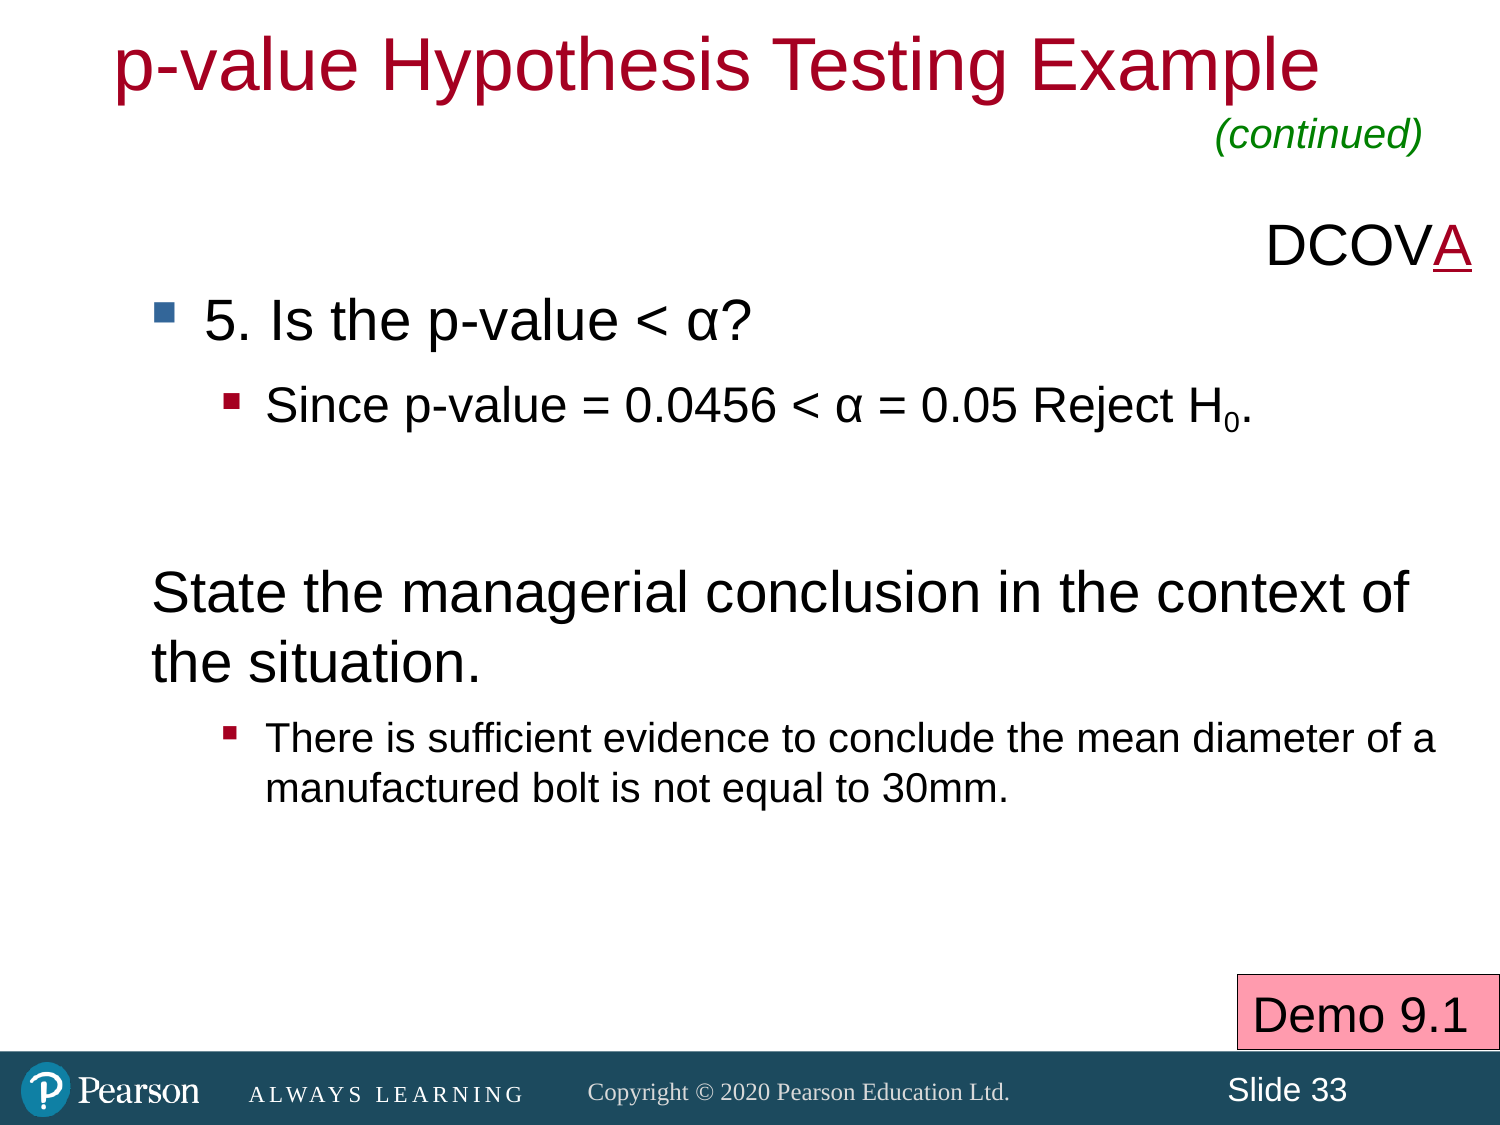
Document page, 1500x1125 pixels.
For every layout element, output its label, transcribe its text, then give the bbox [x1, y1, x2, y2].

text_box (continued) [1199, 99, 1439, 165]
list 5. Is the p-value < α? Since p-value = 0.0456 < α = 0.05 Reject H0. State the managerial conclusion in the context of the situation. There is sufficient evidence to conclude the mean diameter of a manufactured bolt is not equal to 30mm. [137, 275, 1463, 975]
picture [21, 1062, 199, 1117]
title p-value Hypothesis Testing Example [99, 12, 1439, 113]
text_box DCOVA [1250, 200, 1487, 285]
text_box Demo 9.1 [1237, 974, 1500, 1050]
